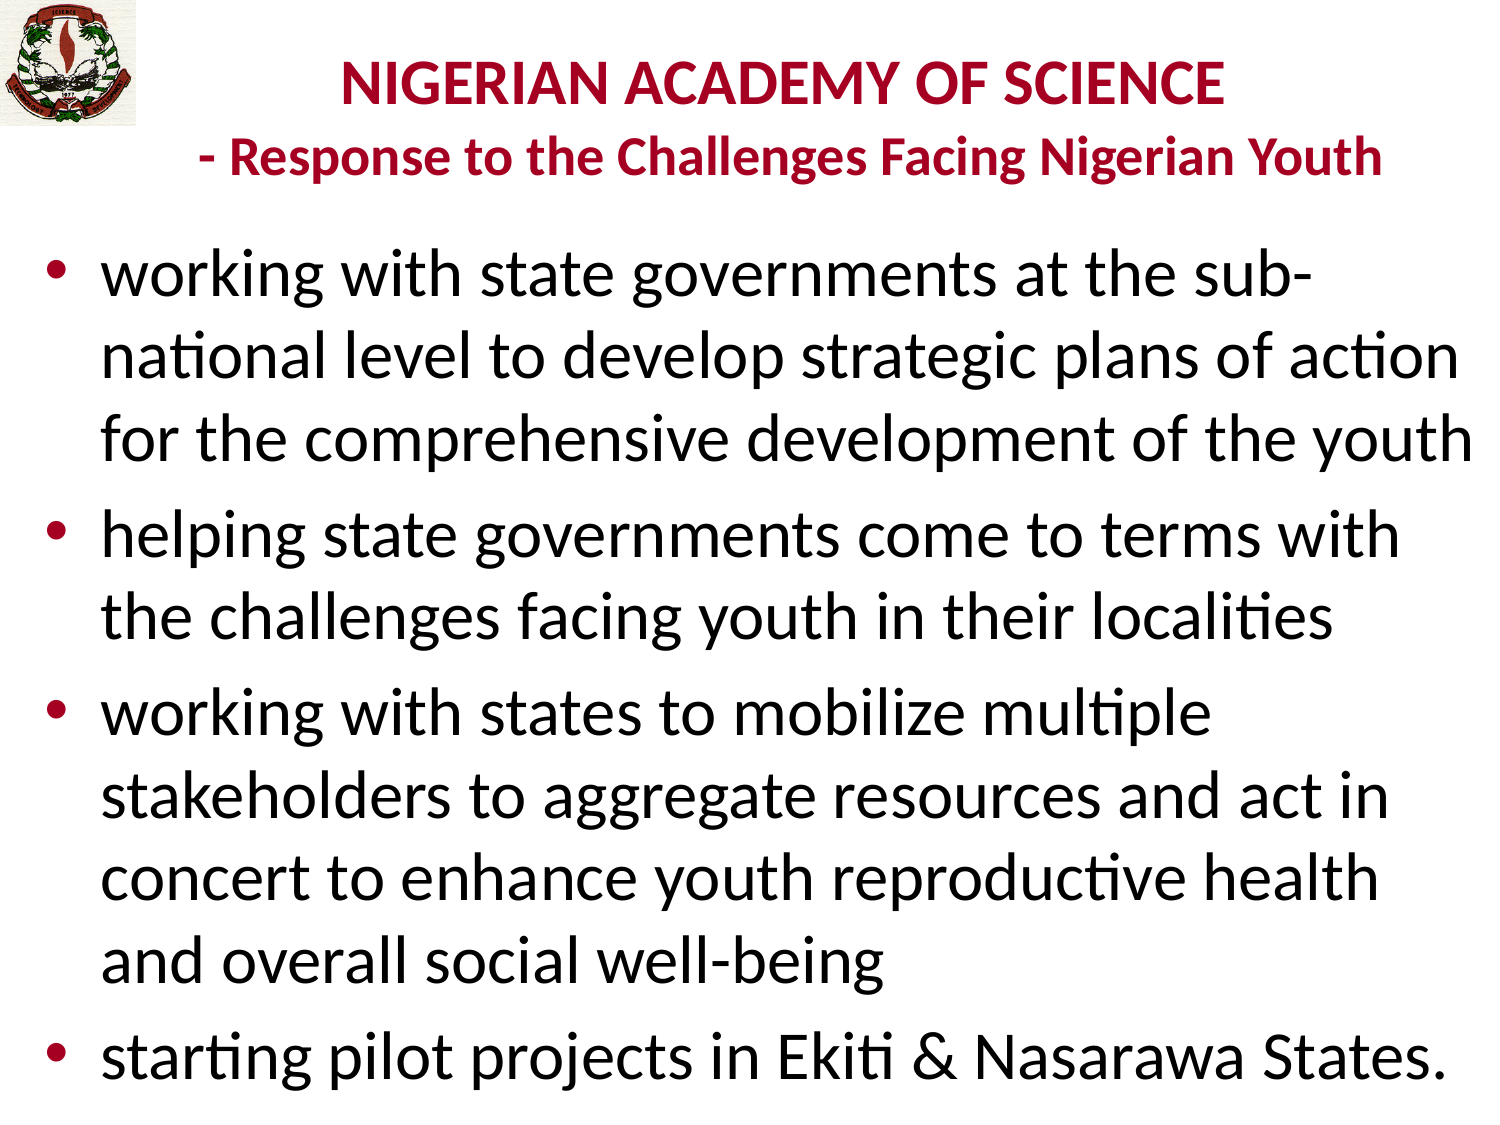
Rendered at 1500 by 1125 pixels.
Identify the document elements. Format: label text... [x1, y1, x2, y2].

picture [0, 0, 136, 126]
title NIGERIAN ACADEMY OF SCIENCE - Response to the Challenges Facing Nigerian Youth [112, 30, 1471, 197]
list working with state governments at the sub-national level to develop strategic plans of action for the comprehensive development of the youth helping state governments come to terms with the challenges facing youth in their localities working with states to mobilize multiple stakeholders to aggregate resources and act in concert to enhance youth reproductive health and overall social well-being starting pilot projects in Ekiti & Nasarawa States. [29, 219, 1500, 1094]
